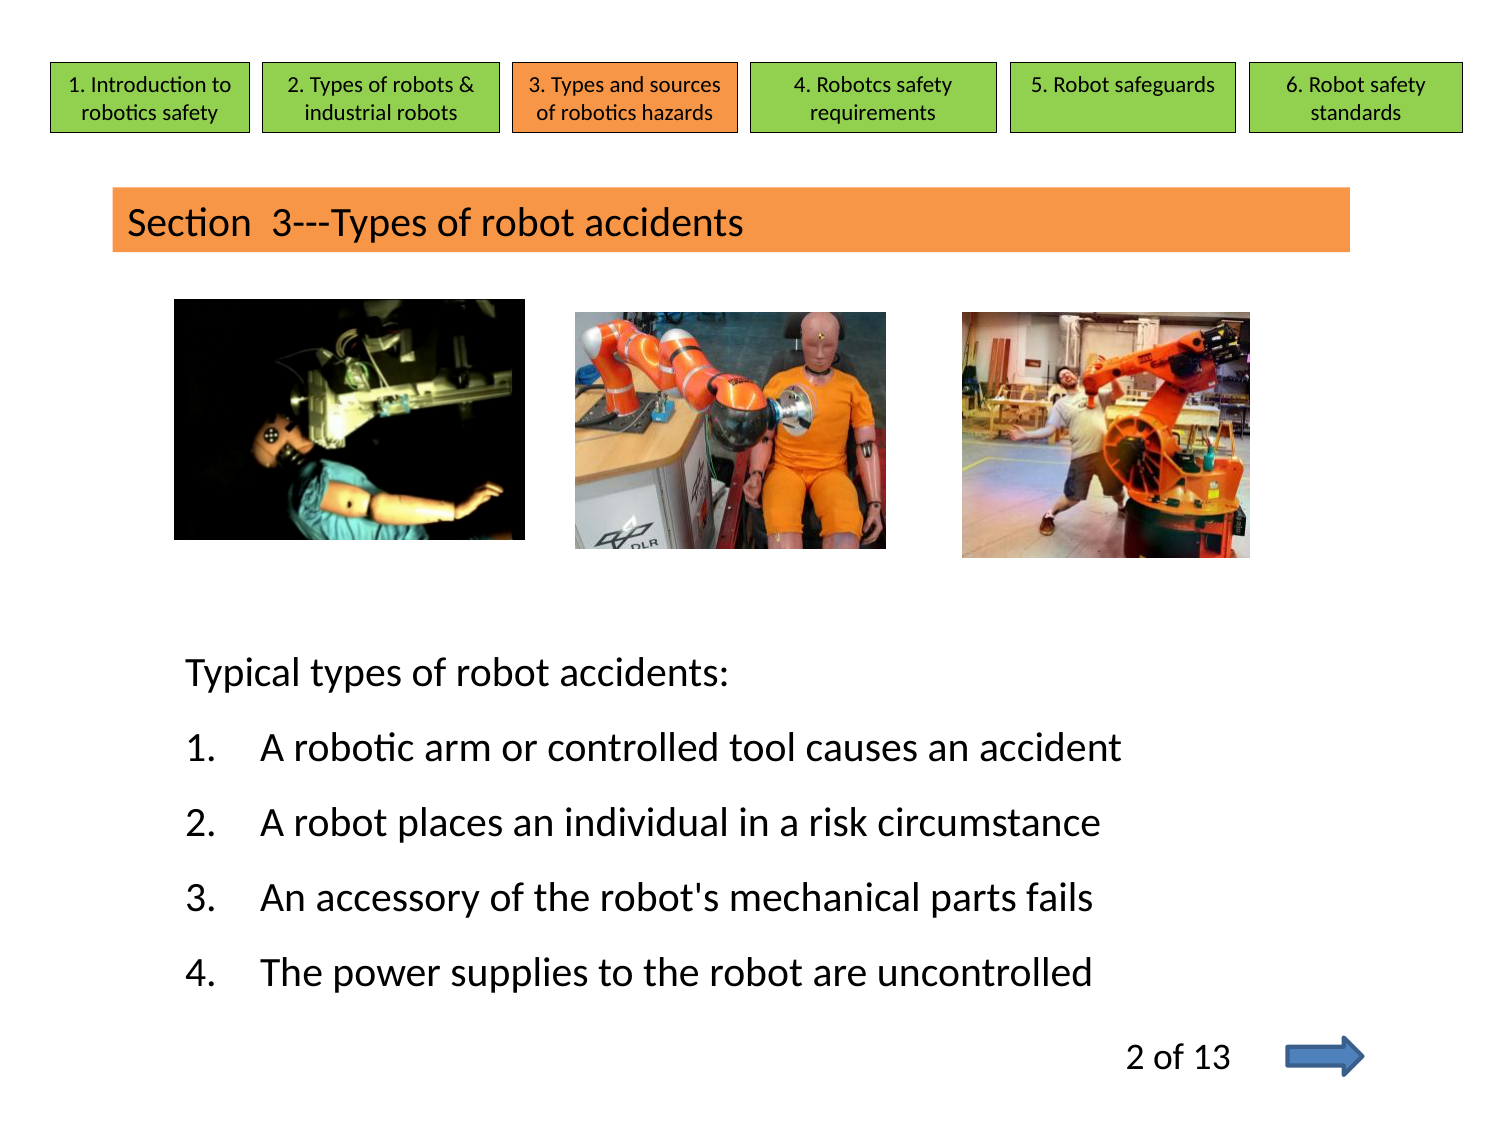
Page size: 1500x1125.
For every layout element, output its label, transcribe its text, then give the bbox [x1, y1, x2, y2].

text_box 2 of 13 [1110, 1024, 1293, 1085]
text_box [1293, 1035, 1365, 1077]
picture [174, 299, 526, 541]
picture [962, 312, 1251, 558]
text_box Section 3---Types of robot accidents [112, 187, 1350, 253]
text_box 4. Robotcs safety requirements [750, 62, 997, 133]
text_box 3. Types and sources of robotics hazards [512, 62, 738, 133]
text_box 1. Introduction to robotics safety [50, 62, 250, 133]
text_box 6. Robot safety standards [1249, 62, 1463, 133]
picture [574, 312, 887, 549]
text_box 2. Types of robots & industrial robots [262, 62, 500, 133]
text_box 5. Robot safeguards [1010, 62, 1236, 133]
text_box Typical types of robot accidents: A robotic arm or controlled tool causes an accident A robot places an individual in a risk circumstance An accessory of the robot's mechanical parts fails The power supplies to the robot are uncontrolled [170, 637, 1221, 1003]
